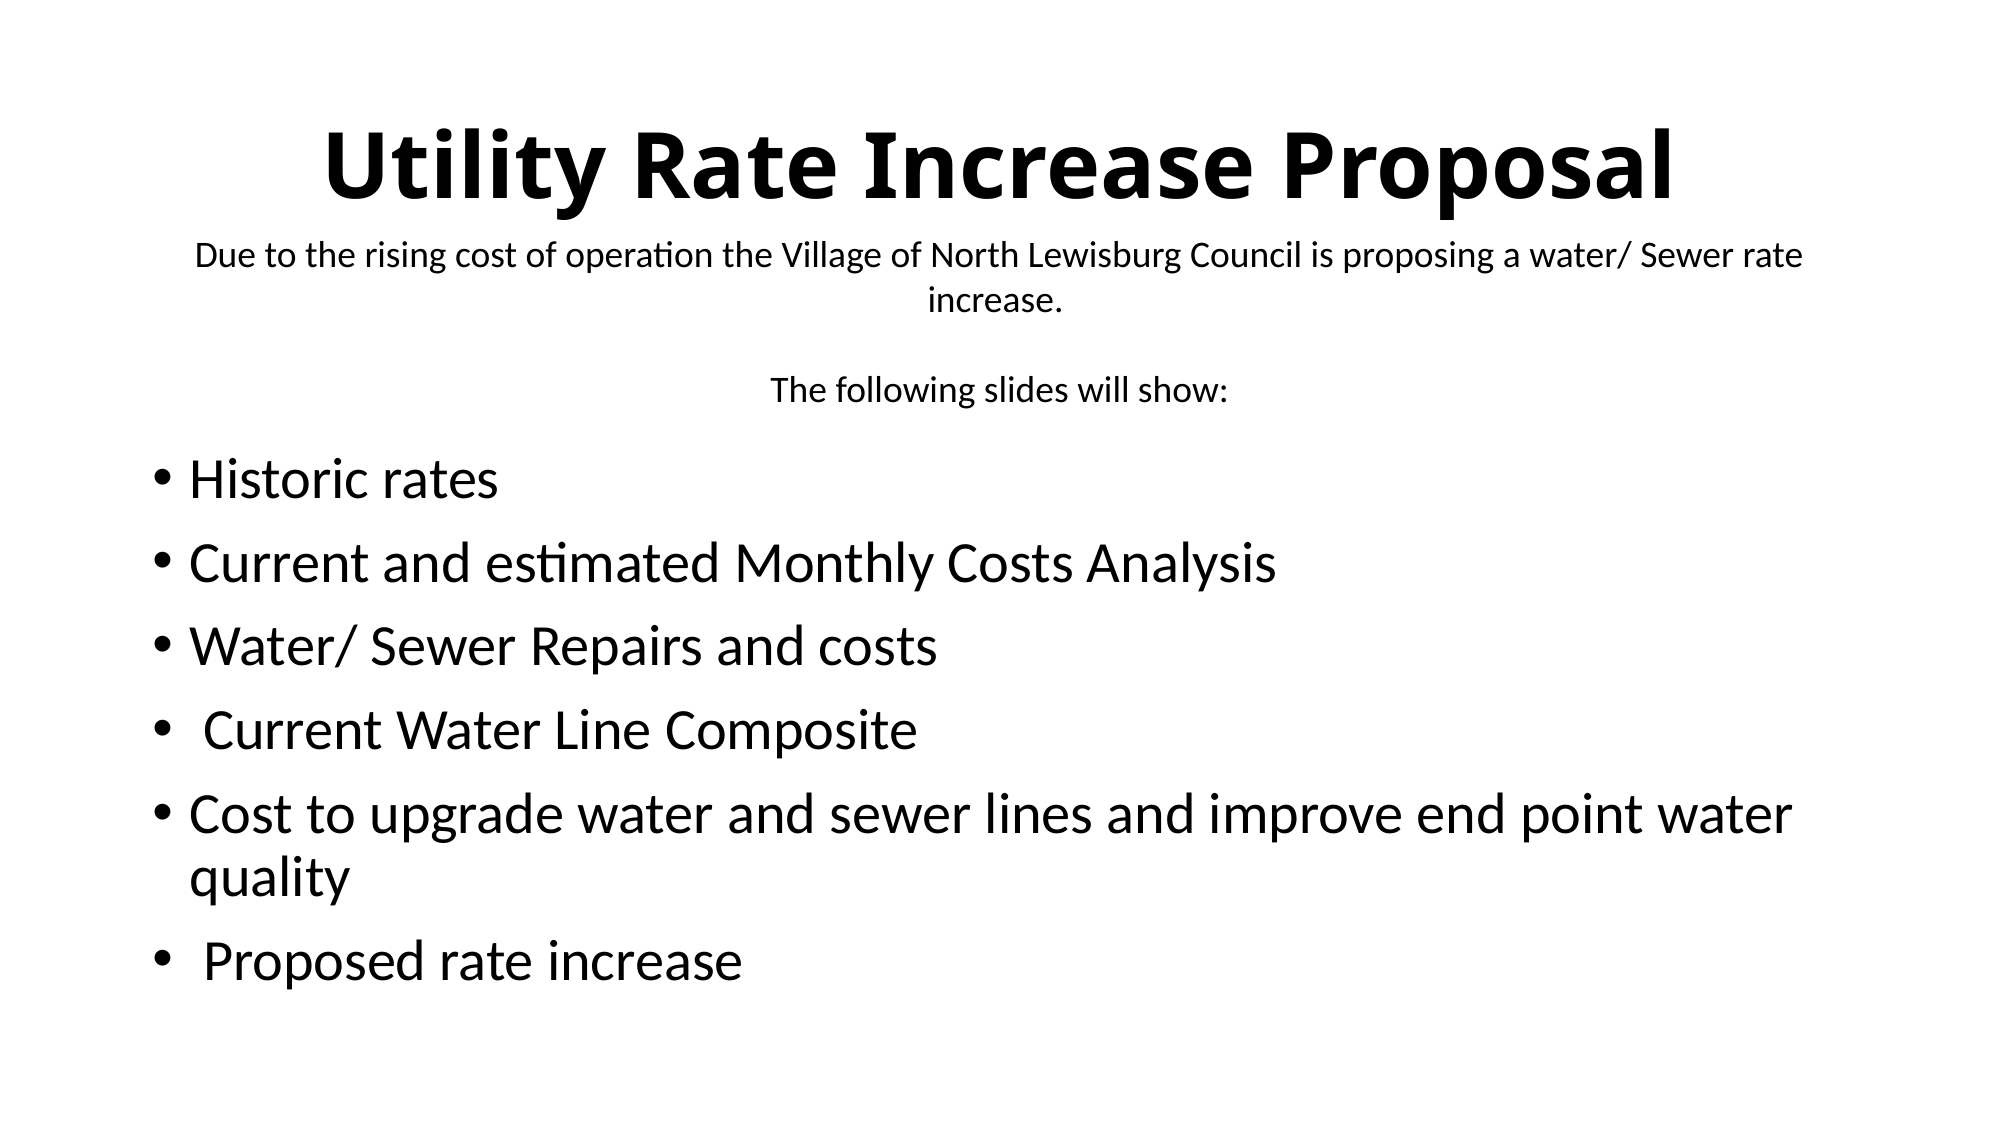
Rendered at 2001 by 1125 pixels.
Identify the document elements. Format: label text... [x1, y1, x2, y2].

text_box Due to the rising cost of operation the Village of North Lewisburg Council is proposing a water/ Sewer rate increase. The following slides will show: [137, 222, 1863, 418]
title Utility Rate Increase Proposal [137, 59, 1863, 222]
list Historic rates Current and estimated Monthly Costs Analysis Water/ Sewer Repairs and costs Current Water Line Composite Cost to upgrade water and sewer lines and improve end point water quality Proposed rate increase [137, 440, 1863, 1125]
